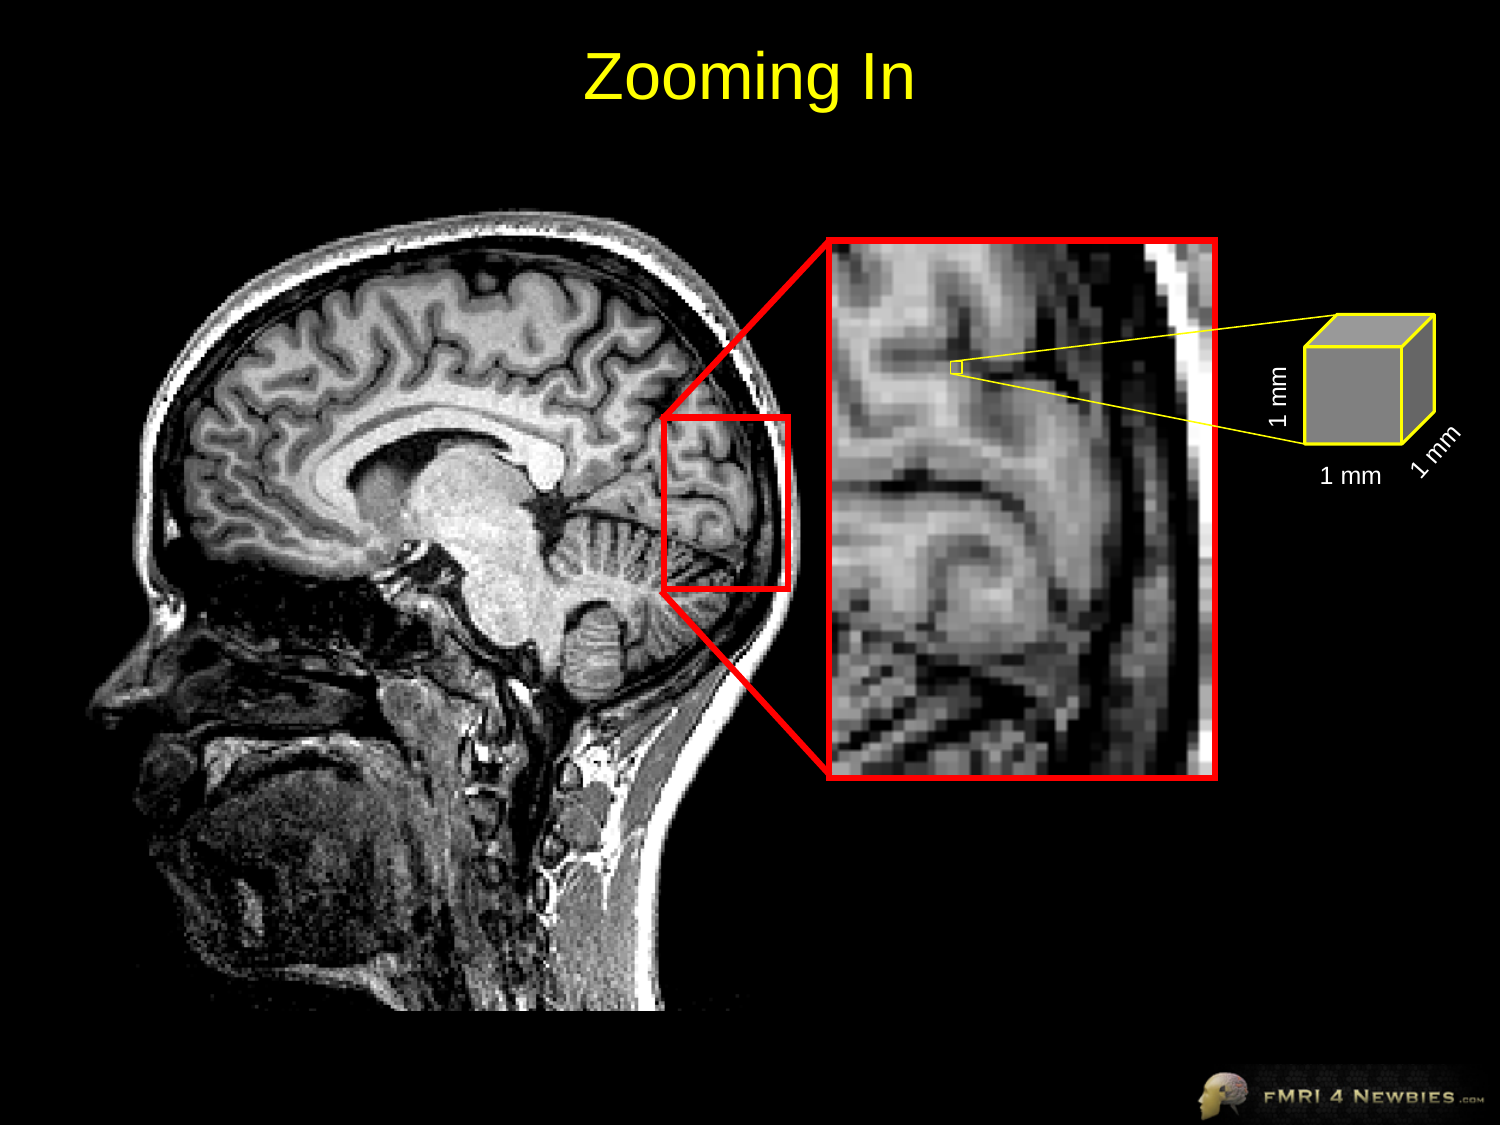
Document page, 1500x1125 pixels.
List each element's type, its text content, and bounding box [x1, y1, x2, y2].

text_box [950, 314, 1341, 362]
title Zooming In [112, 24, 1388, 121]
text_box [660, 590, 831, 776]
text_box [950, 373, 1306, 445]
picture [1180, 1064, 1500, 1125]
picture [666, 421, 786, 587]
text_box 1 mm [1304, 451, 1398, 497]
picture [831, 243, 1213, 776]
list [75, 160, 857, 1012]
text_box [660, 239, 831, 421]
text_box 1 mm [1386, 401, 1482, 500]
text_box [1304, 314, 1435, 444]
